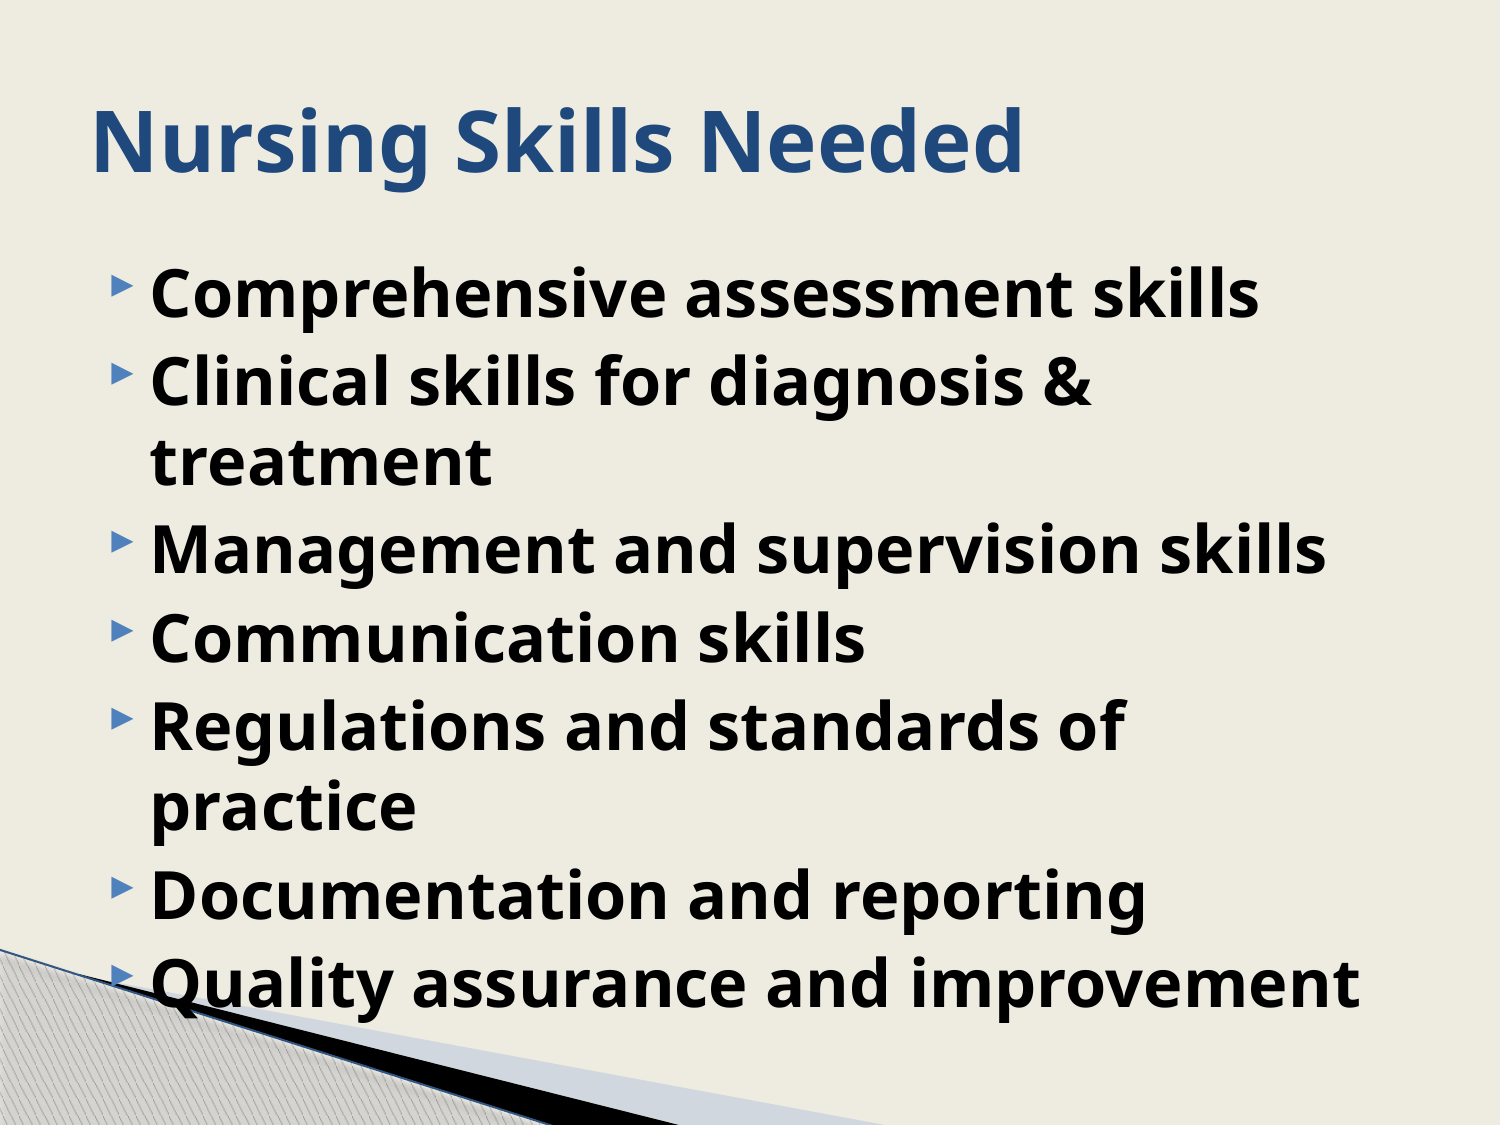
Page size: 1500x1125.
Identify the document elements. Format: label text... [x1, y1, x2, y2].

list Comprehensive assessment skills Clinical skills for diagnosis & treatment Management and supervision skills Communication skills Regulations and standards of practice Documentation and reporting Quality assurance and improvement [75, 243, 1425, 1125]
title Nursing Skills Needed [75, 45, 1425, 233]
